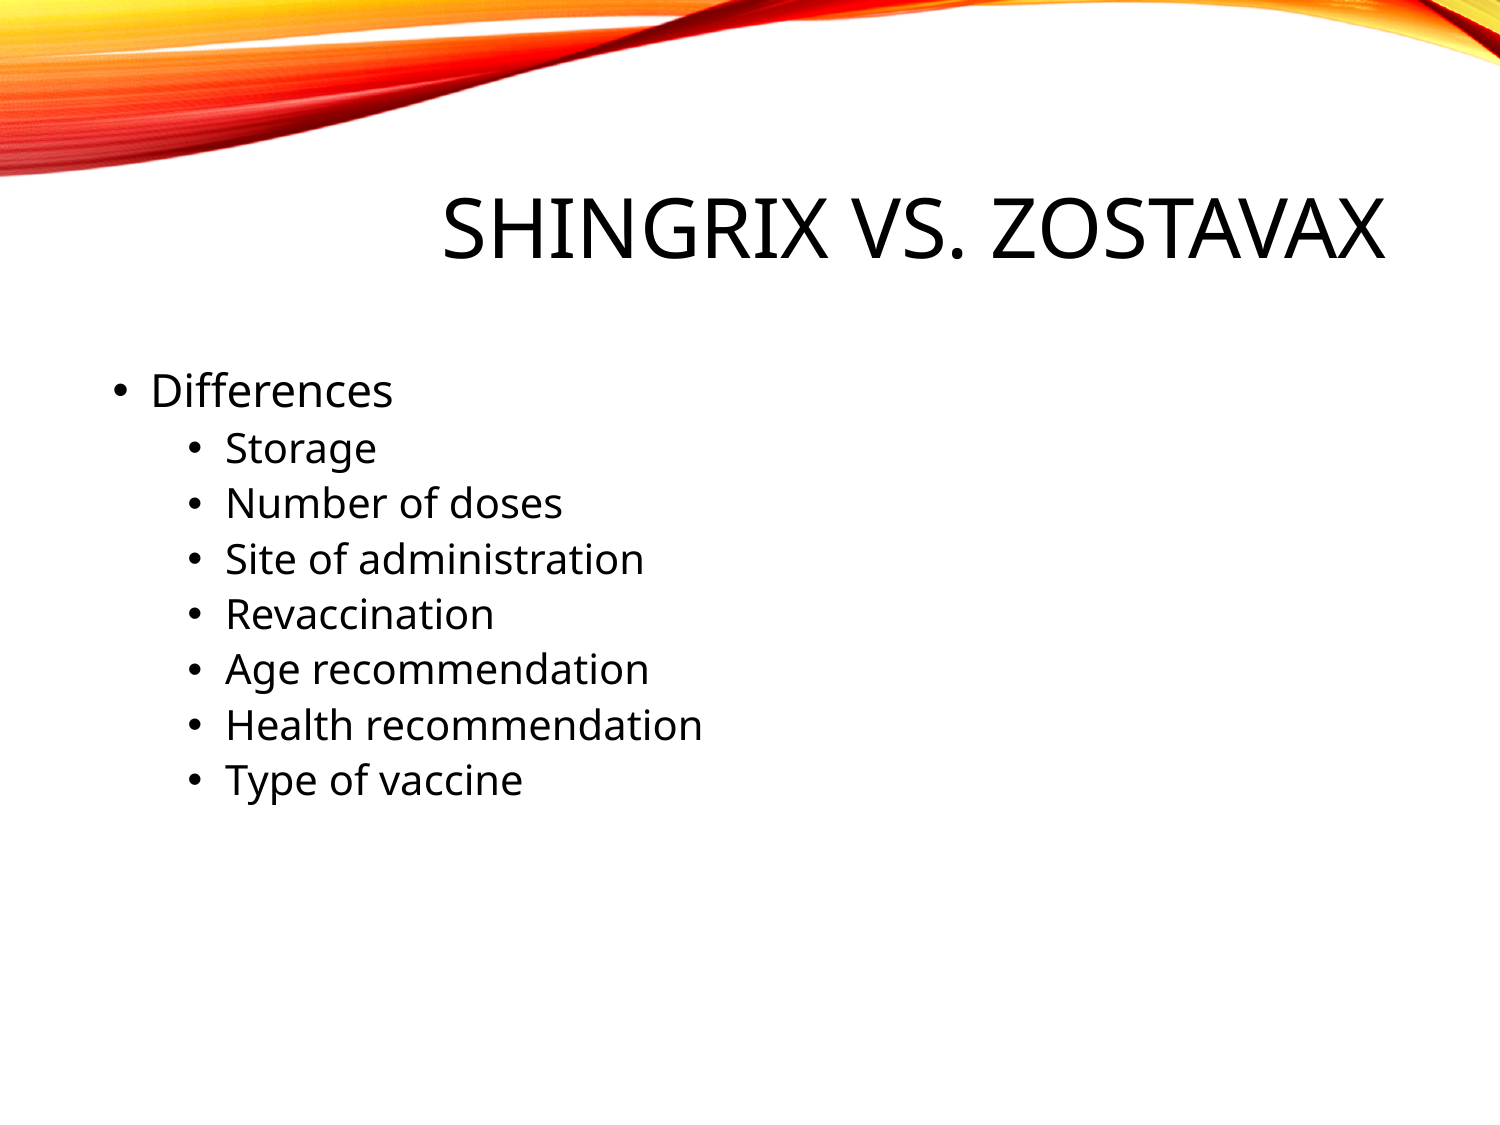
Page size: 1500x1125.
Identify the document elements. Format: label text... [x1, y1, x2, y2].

title Shingrix vs. Zostavax [356, 125, 1403, 338]
list Differences Storage Number of doses Site of administration Revaccination Age recommendation Health recommendation Type of vaccine [97, 360, 1403, 1028]
picture [0, 0, 1500, 178]
